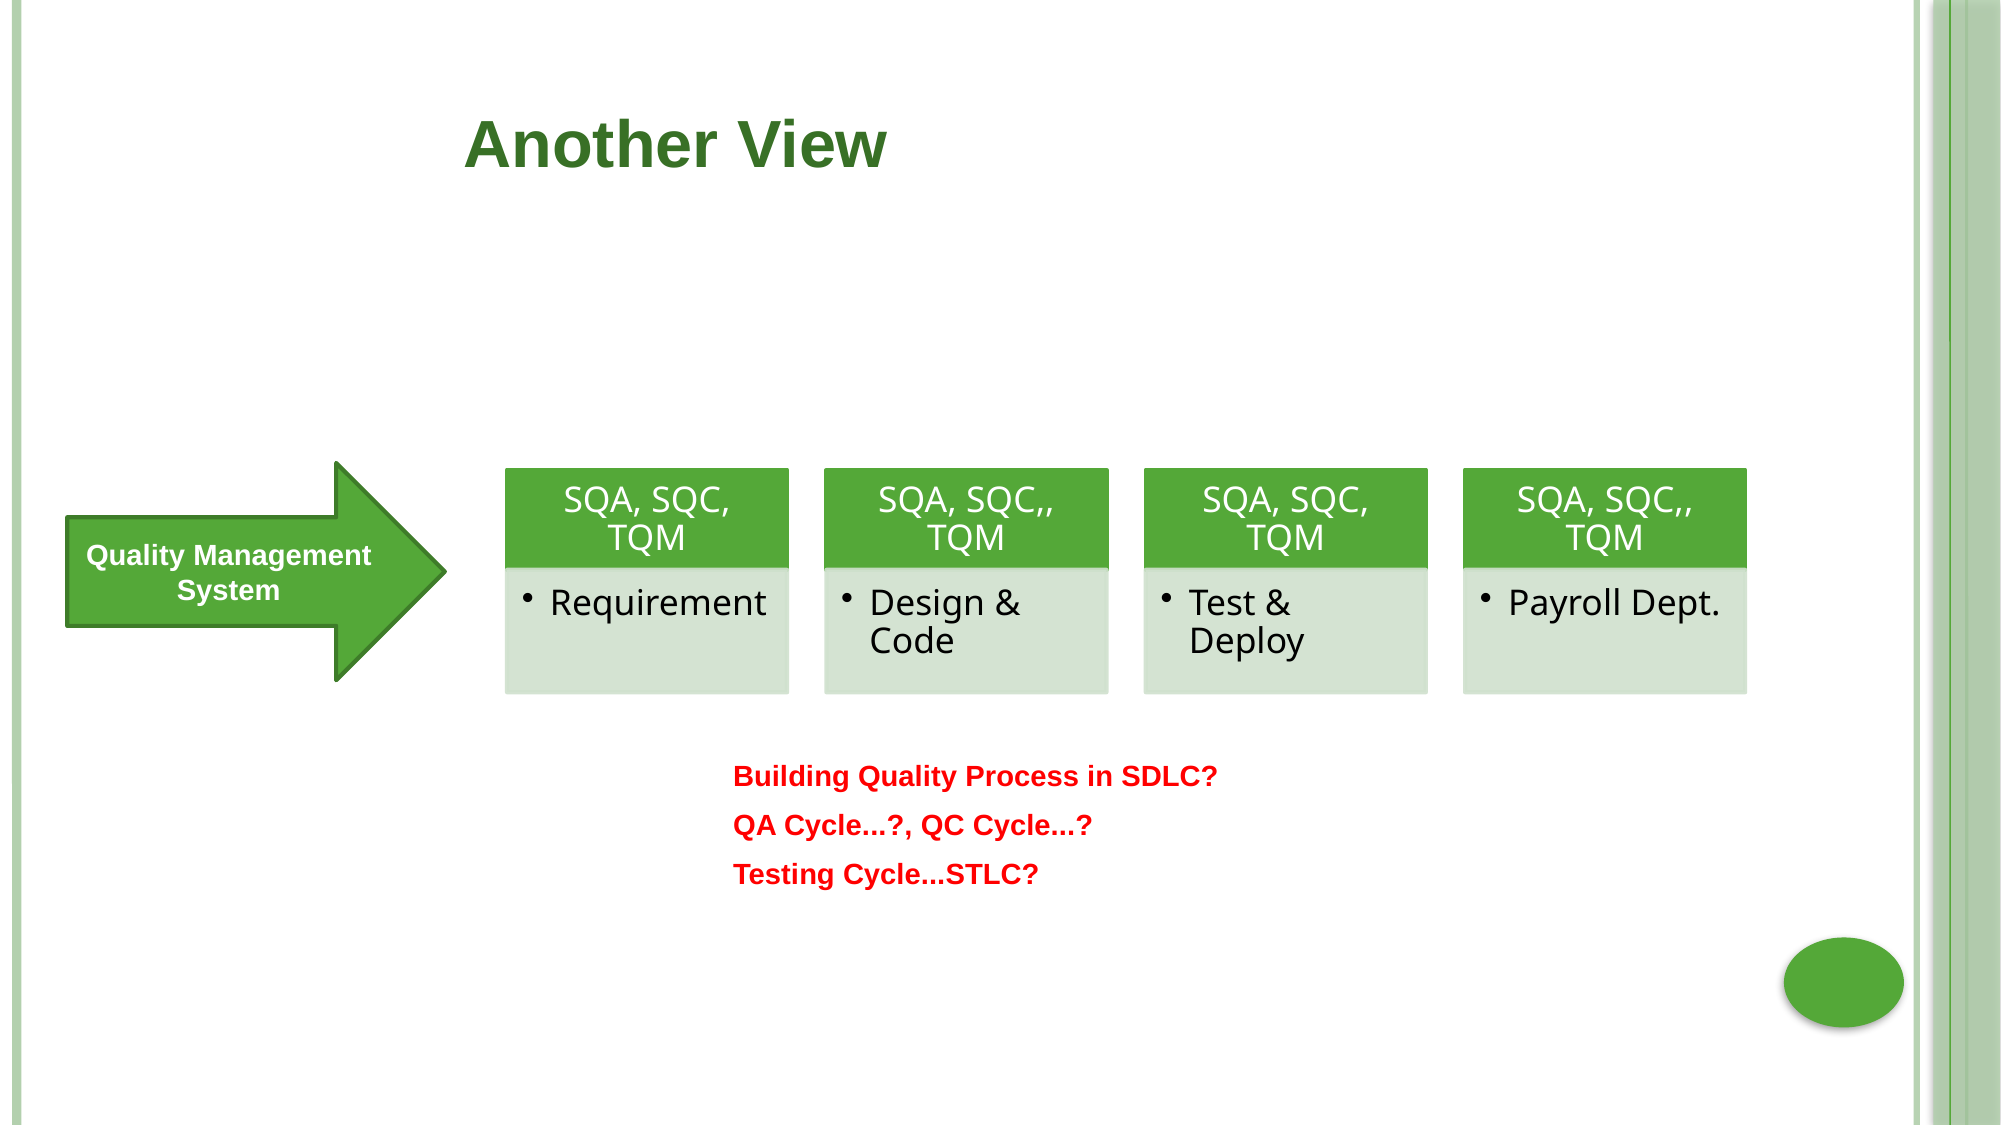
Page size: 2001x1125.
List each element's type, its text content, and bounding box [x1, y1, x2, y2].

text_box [506, 183, 1747, 979]
text_box Quality Management System [65, 460, 447, 683]
text_box Another View [463, 123, 889, 181]
